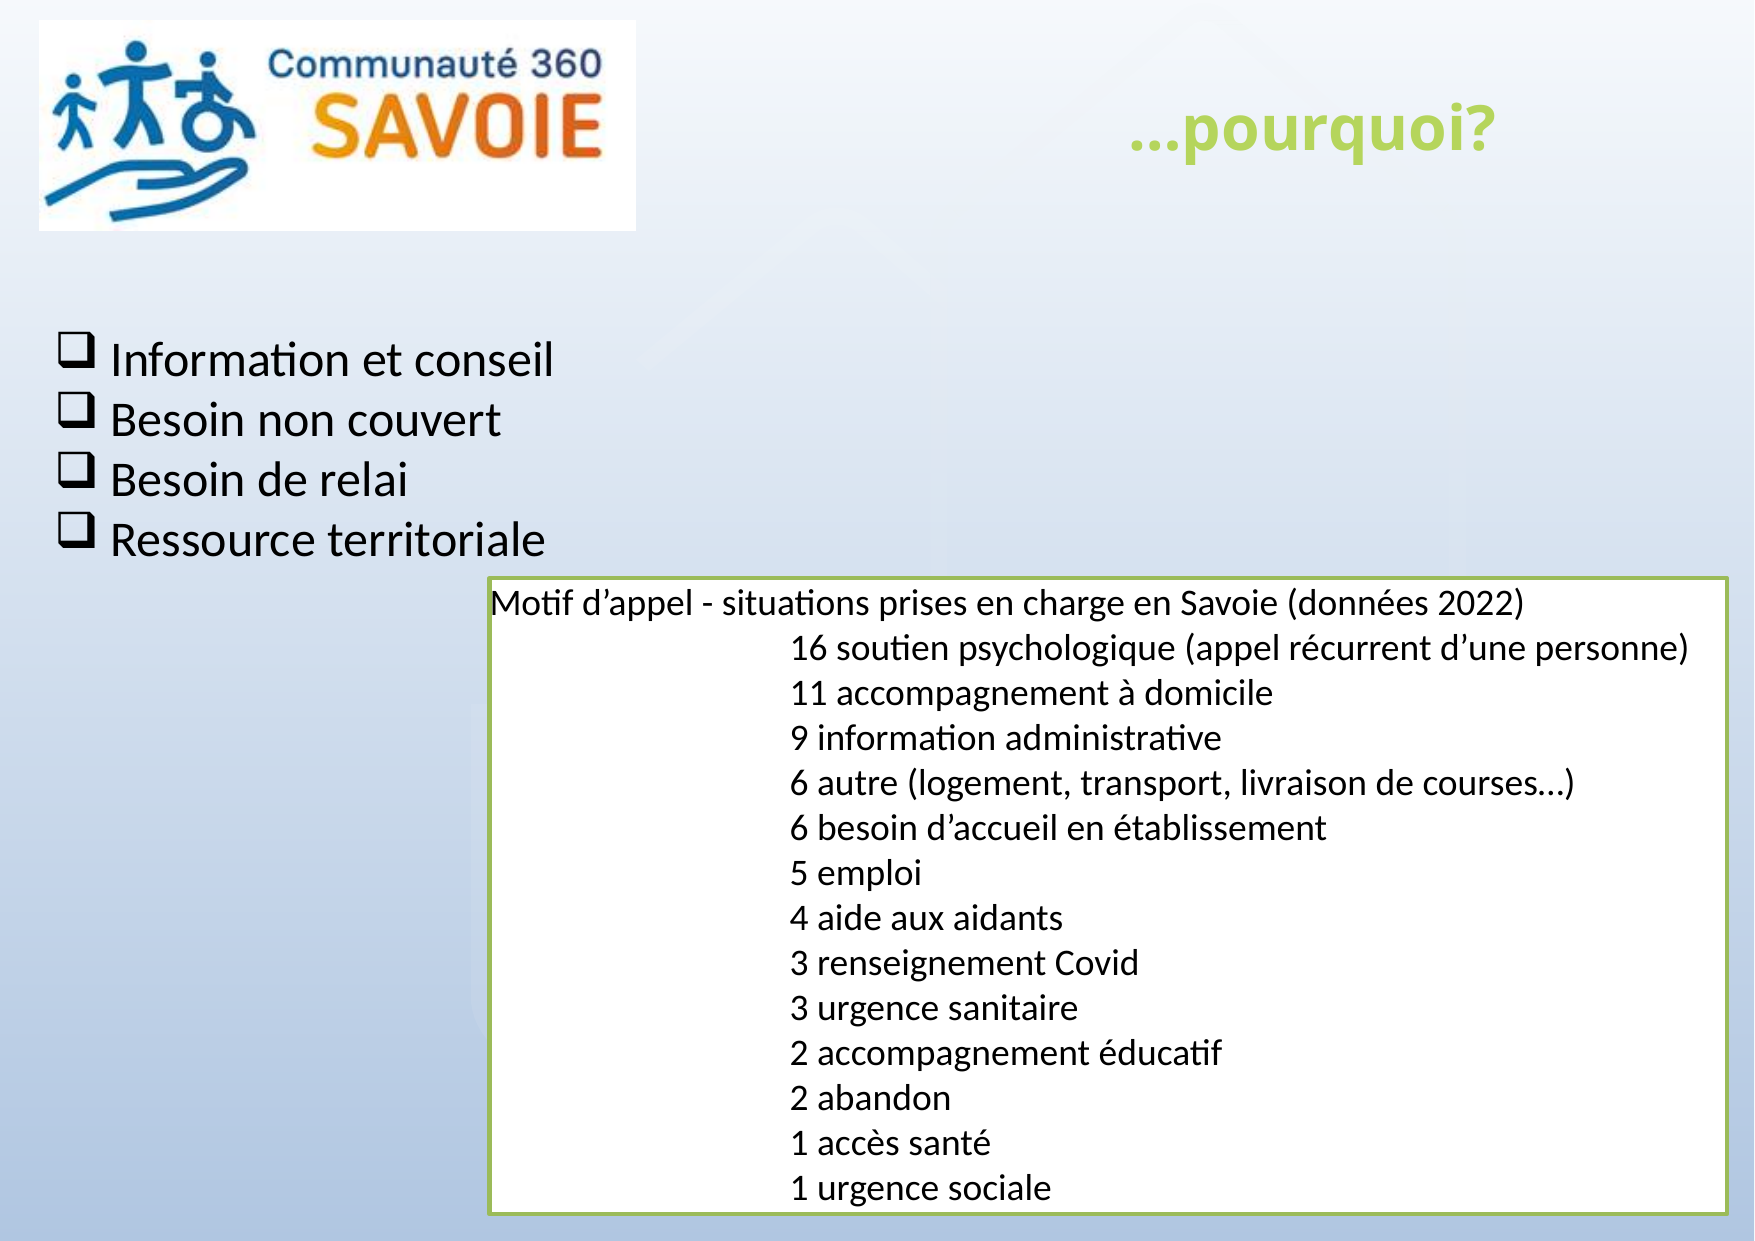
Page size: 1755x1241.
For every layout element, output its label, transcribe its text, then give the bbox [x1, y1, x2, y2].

list Motif d’appel - situations prises en charge en Savoie (données 2022) 16 soutien psychologique (appel récurrent d’une personne) 11 accompagnement à domicile 9 information administrative 6 autre (logement, transport, livraison de courses…) 6 besoin d’accueil en établissement 5 emploi 4 aide aux aidants 3 renseignement Covid 3 urgence sanitaire 2 accompagnement éducatif 2 abandon 1 accès santé 1 urgence sociale [487, 576, 1729, 1216]
text_box Information et conseil Besoin non couvert Besoin de relai Ressource territoriale [39, 319, 1728, 575]
picture [39, 19, 636, 231]
title …pourquoi? [689, 87, 1612, 164]
